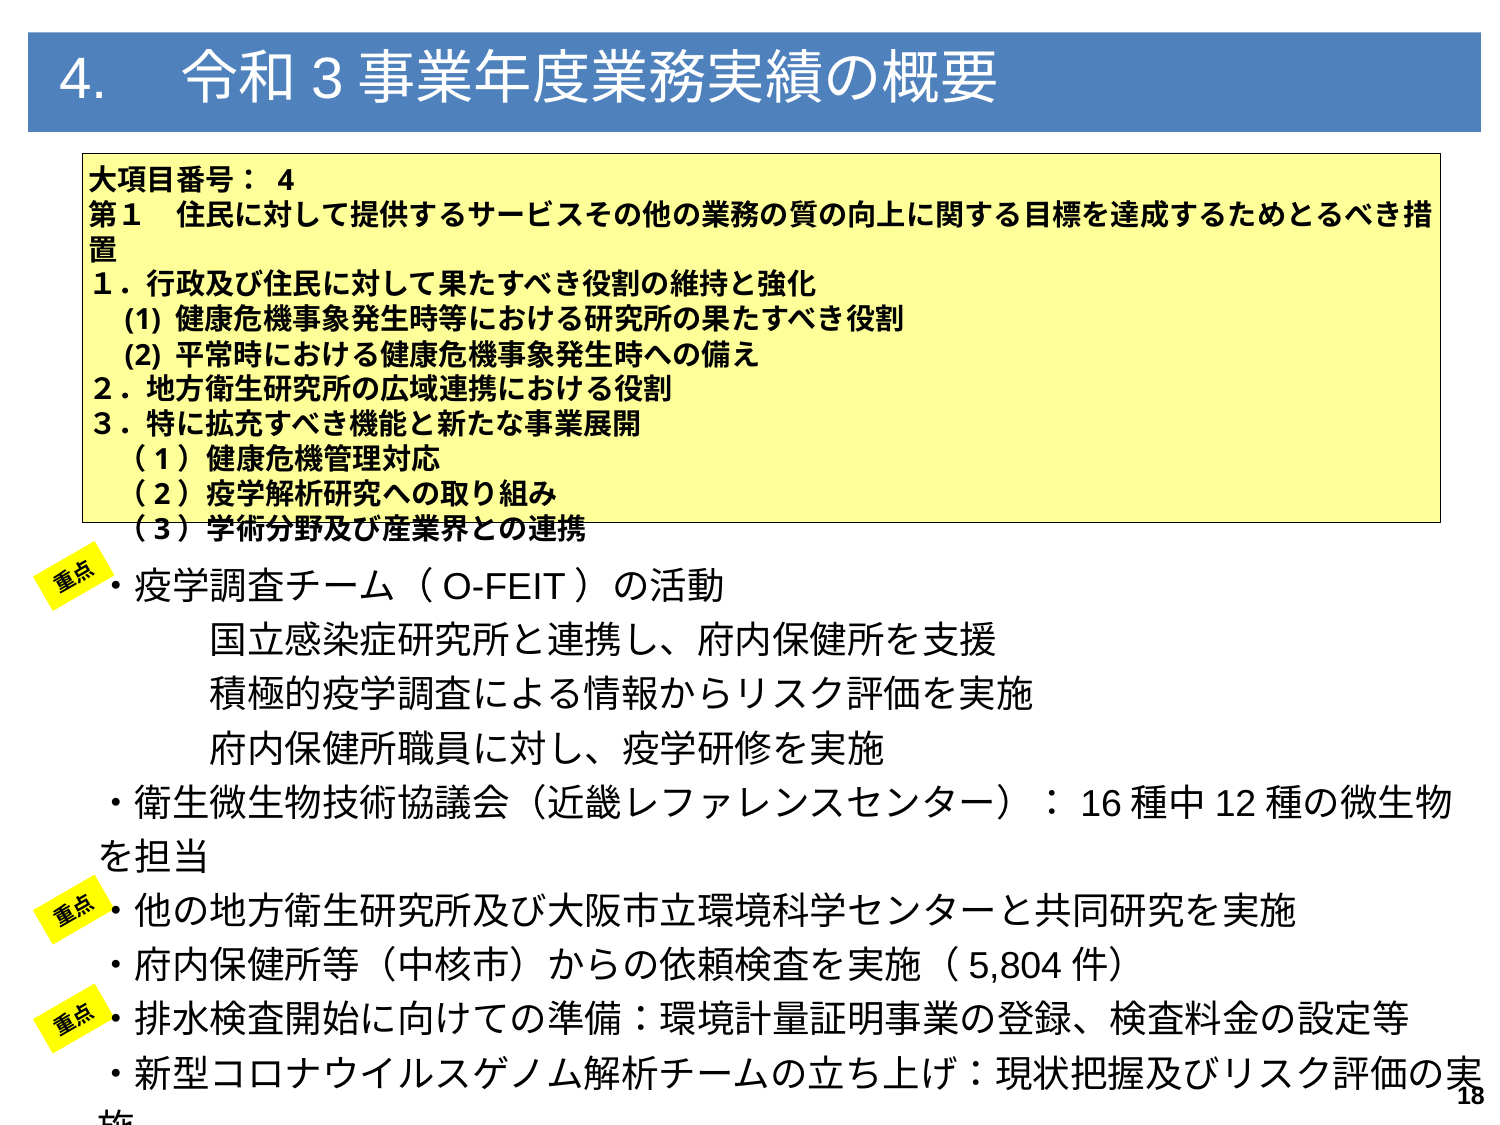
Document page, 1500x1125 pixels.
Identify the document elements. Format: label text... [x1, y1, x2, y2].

text_box [26, 30, 1483, 134]
text_box 大項目番号： 4 第１ 住民に対して提供するサービスその他の業務の質の向上に関する目標を達成するためとるべき措置 １．行政及び住民に対して果たすべき役割の維持と強化 (1) 健康危機事象発生時等における研究所の果たすべき役割 (2) 平常時における健康危機事象発生時への備え ２．地方衛生研究所の広域連携における役割 ３．特に拡充すべき機能と新たな事業展開 （1）健康危機管理対応 （2）疫学解析研究への取り組み （3）学術分野及び産業界との連携 [80, 151, 1443, 525]
text_box 重点 [32, 881, 82, 945]
text_box 重点 [87, 541, 97, 545]
text_box 重点 [32, 990, 82, 1054]
text_box ・疫学調査チーム（O-FEIT）の活動 国立感染症研究所と連携し、府内保健所を支援 積極的疫学調査による情報からリスク評価を実施 府内保健所職員に対し、疫学研修を実施 ・衛生微生物技術協議会（近畿レファレンスセンター）：16種中12種の微生物を担当 ・他の地方衛生研究所及び大阪市立環境科学センターと共同研究を実施 ・府内保健所等（中核市）からの依頼検査を実施（5,804件） ・排水検査開始に向けての準備：環境計量証明事業の登録、検査料金の設定等 ・新型コロナウイルスゲノム解析チームの立ち上げ：現状把握及びリスク評価の実施 大阪に特徴的な変異株：府内担当部局等と情報共有し、流行拡大阻止に貢献 [82, 545, 1500, 1125]
text_box 重点 [32, 548, 82, 611]
text_box 4. 令和3事業年度業務実績の概要 [44, 32, 1481, 117]
